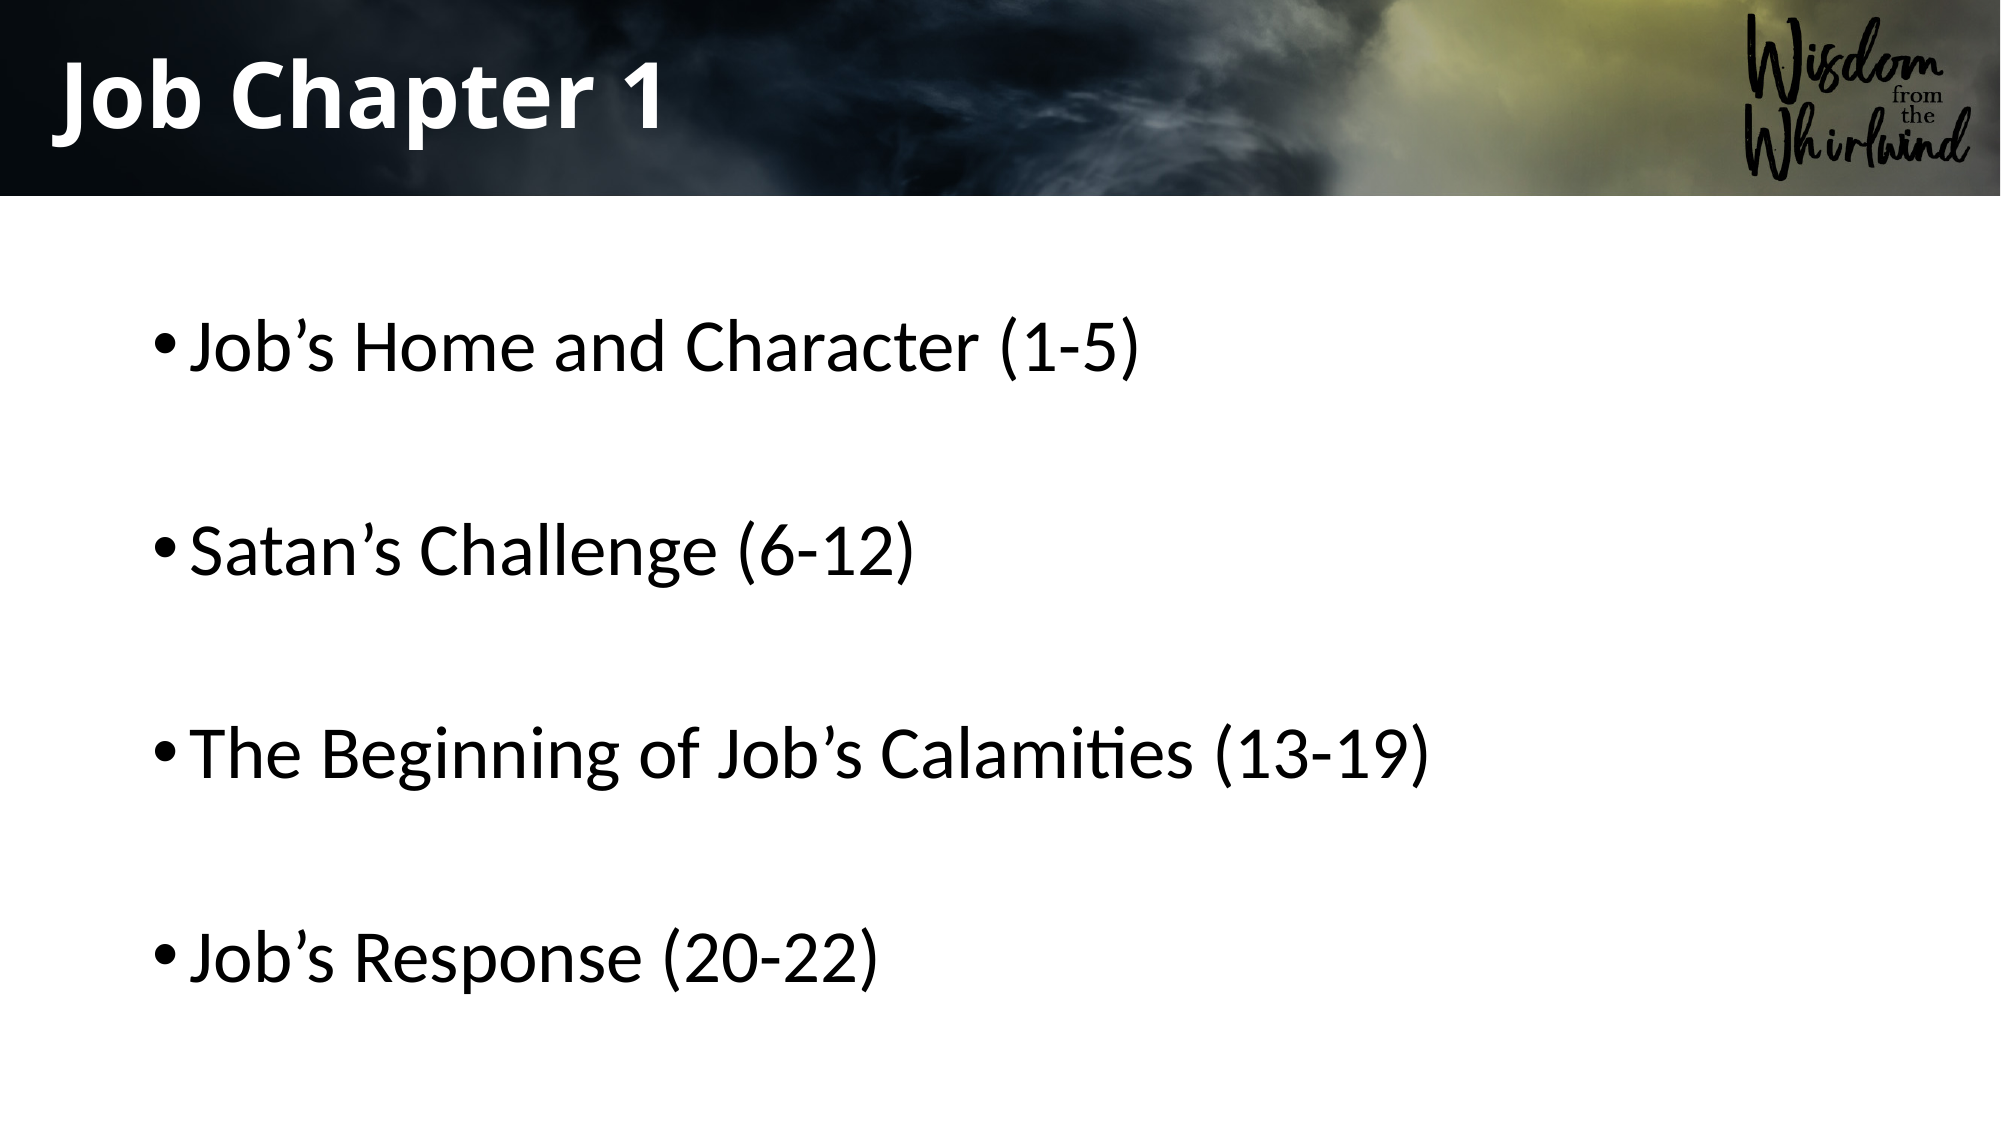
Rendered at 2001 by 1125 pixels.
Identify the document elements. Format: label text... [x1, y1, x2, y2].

picture [0, 0, 2001, 1125]
title Job Chapter 1 [44, 41, 1331, 157]
list Job’s Home and Character (1-5) Satan’s Challenge (6-12) The Beginning of Job’s Calamities (13-19) Job’s Response (20-22) [137, 299, 1863, 1014]
